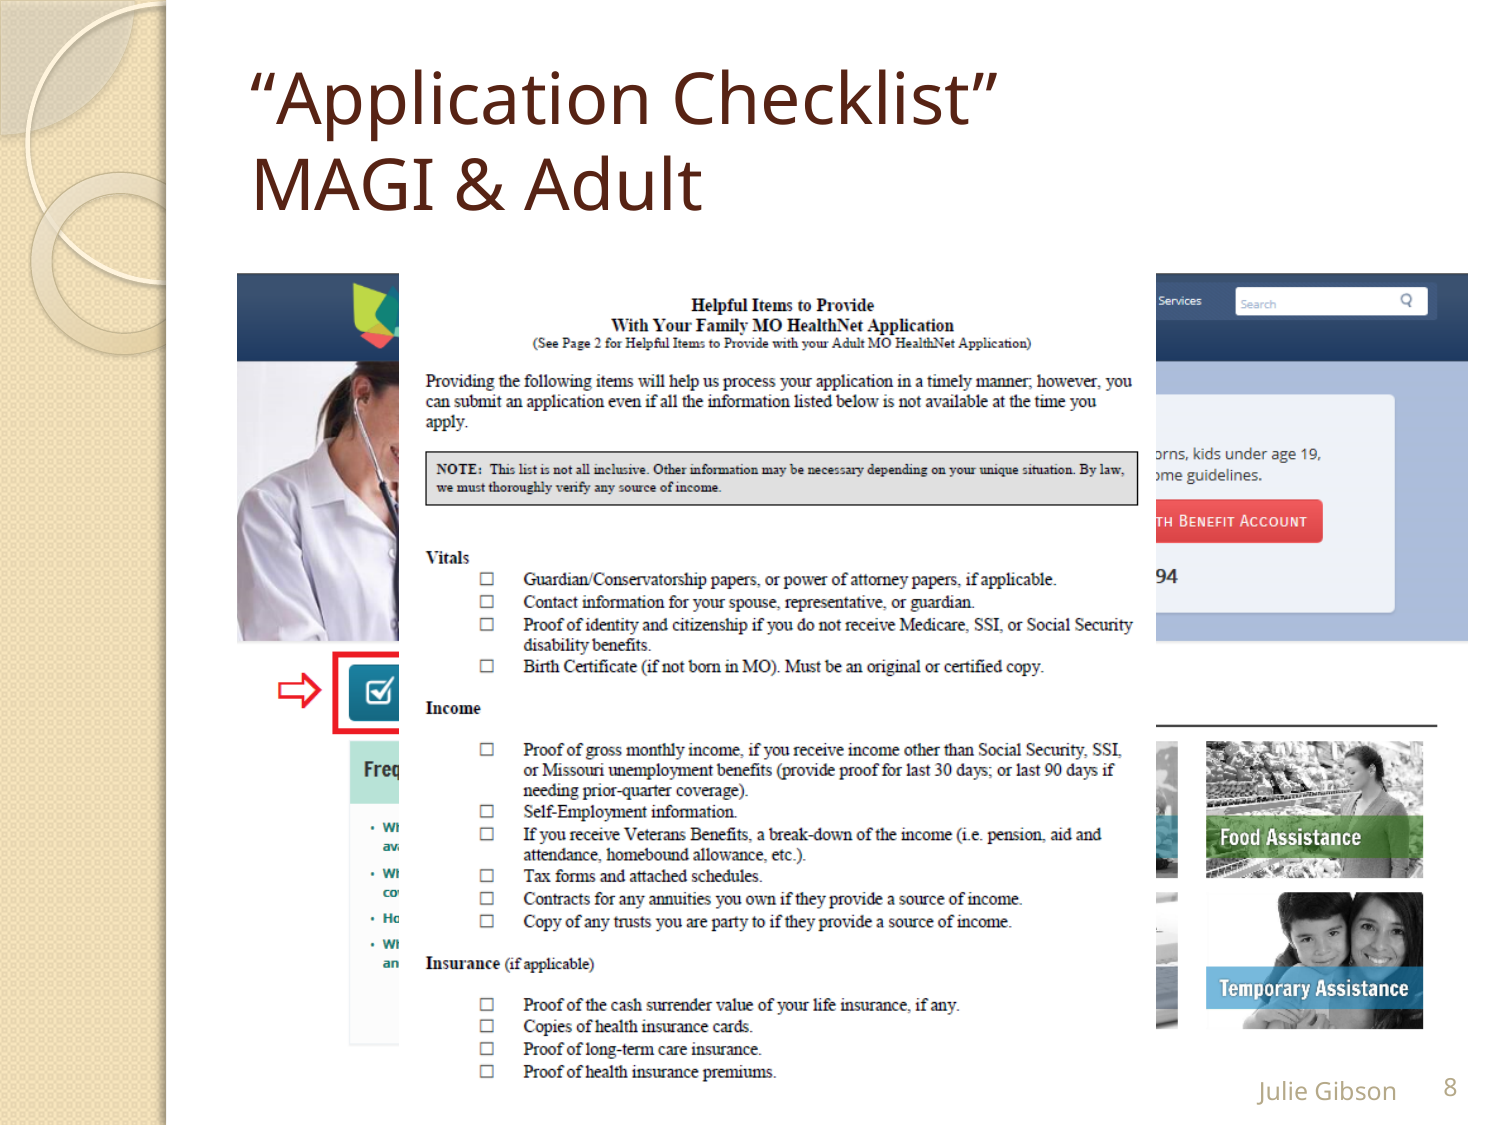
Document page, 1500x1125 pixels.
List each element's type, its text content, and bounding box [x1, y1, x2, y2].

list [1162, 273, 1468, 1062]
picture [399, 262, 1156, 1098]
title “Application Checklist” MAGI & Adult [235, 45, 1466, 233]
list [237, 273, 392, 1062]
slide_number 8 [1413, 1034, 1488, 1113]
footer Julie Gibson [937, 1073, 1413, 1113]
